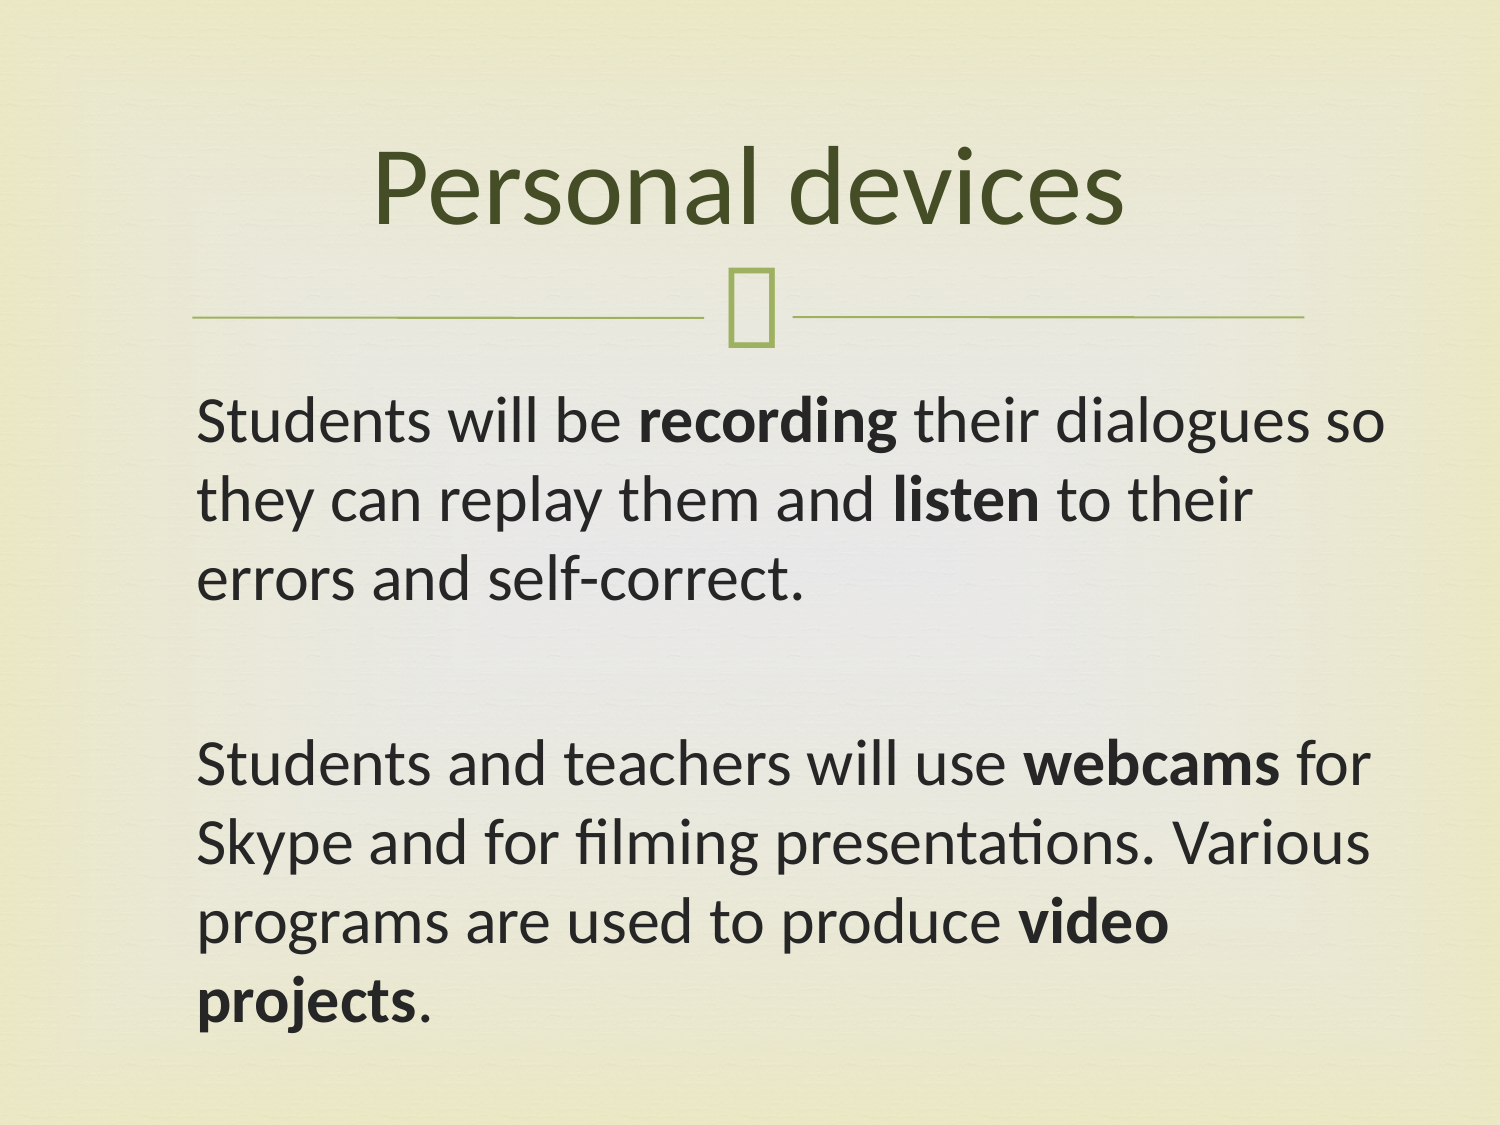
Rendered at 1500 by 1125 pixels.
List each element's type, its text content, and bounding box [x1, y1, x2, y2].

list Students will be recording their dialogues so they can replay them and listen to their errors and self-correct. Students and teachers will use webcams for Skype and for filming presentations. Various programs are used to produce video projects. [114, 368, 1436, 1047]
title Personal devices [112, 93, 1386, 267]
